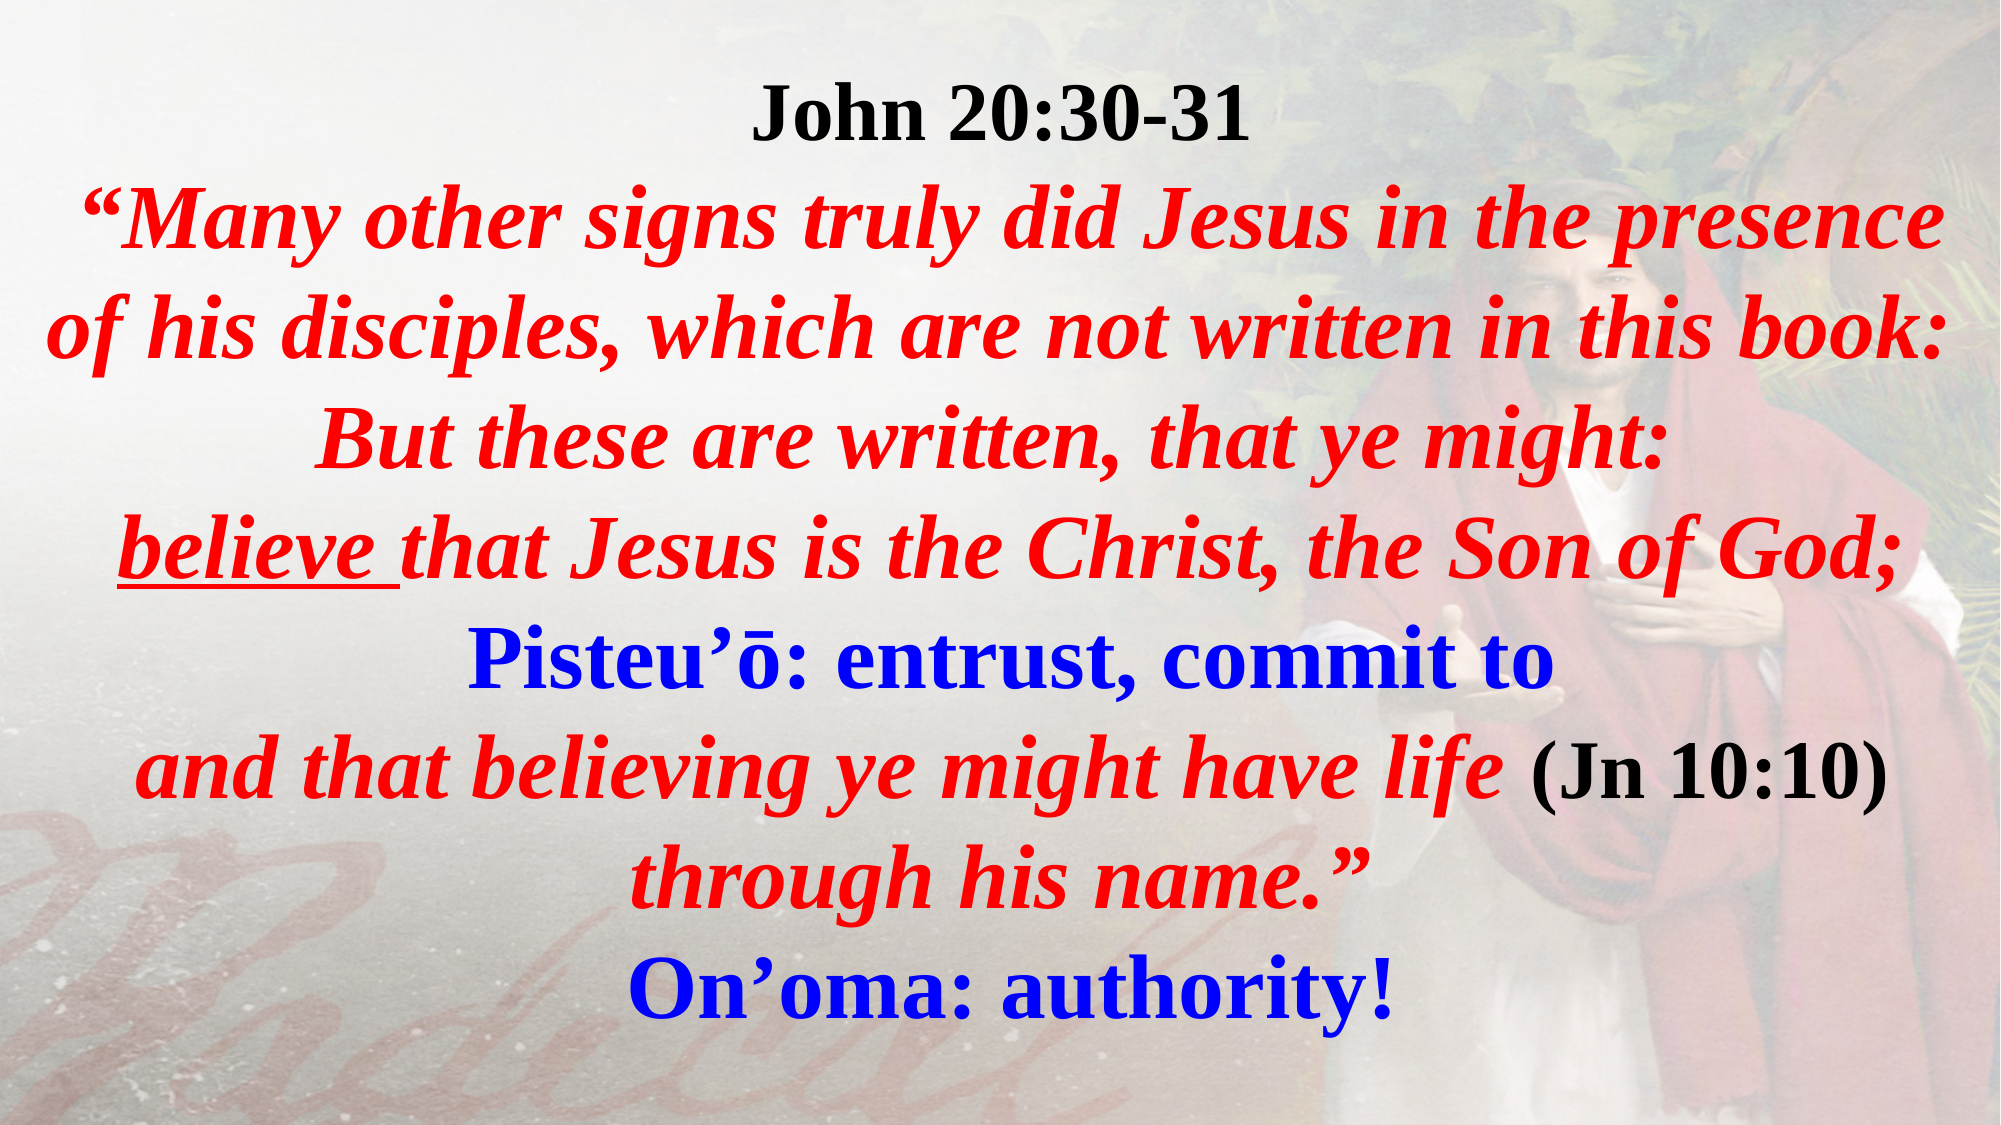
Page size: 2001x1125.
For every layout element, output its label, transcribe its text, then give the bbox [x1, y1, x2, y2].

text_box John 20:30-31 “Many other signs truly did Jesus in the presence of his disciples, which are not written in this book: But these are written, that ye might: believe that Jesus is the Christ, the Son of God; Pisteu’ō: entrust, commit to and that believing ye might have life (Jn 10:10) through his name.” On’oma: authority! [24, 50, 2000, 1045]
picture [0, 0, 2001, 1125]
